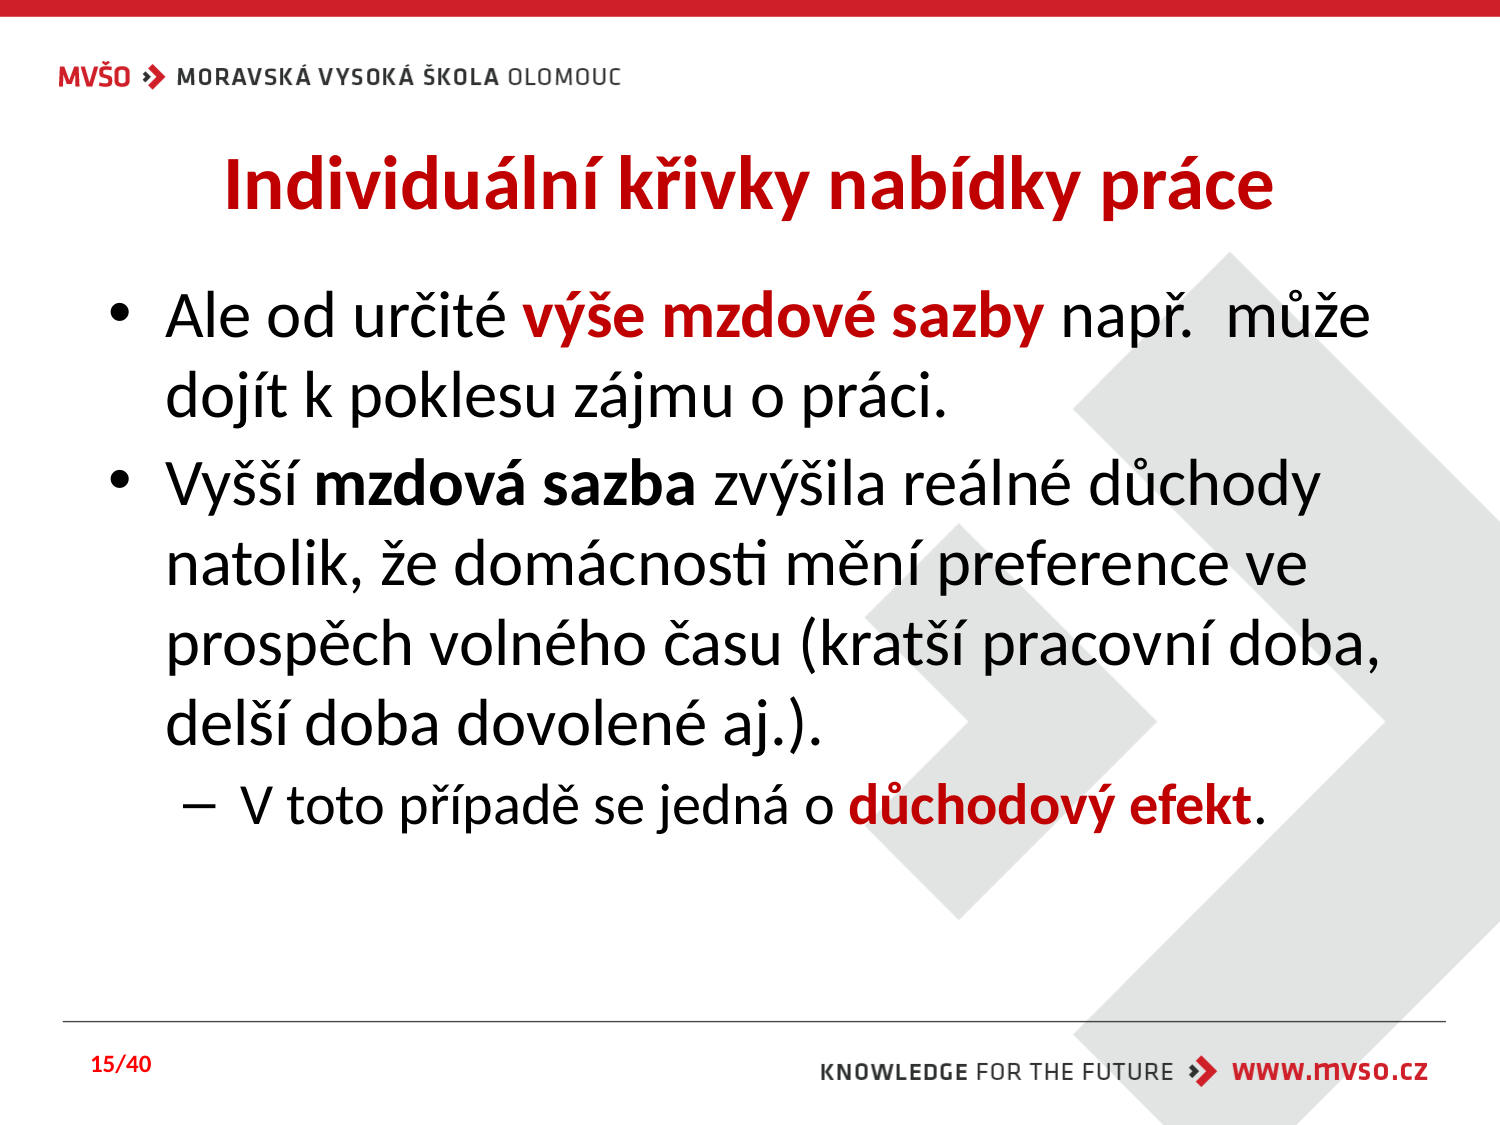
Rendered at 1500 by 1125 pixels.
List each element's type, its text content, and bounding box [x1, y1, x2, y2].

text_box 15/40 [74, 1040, 213, 1085]
picture [0, 0, 1500, 1125]
title Individuální křivky nabídky práce [75, 124, 1425, 233]
